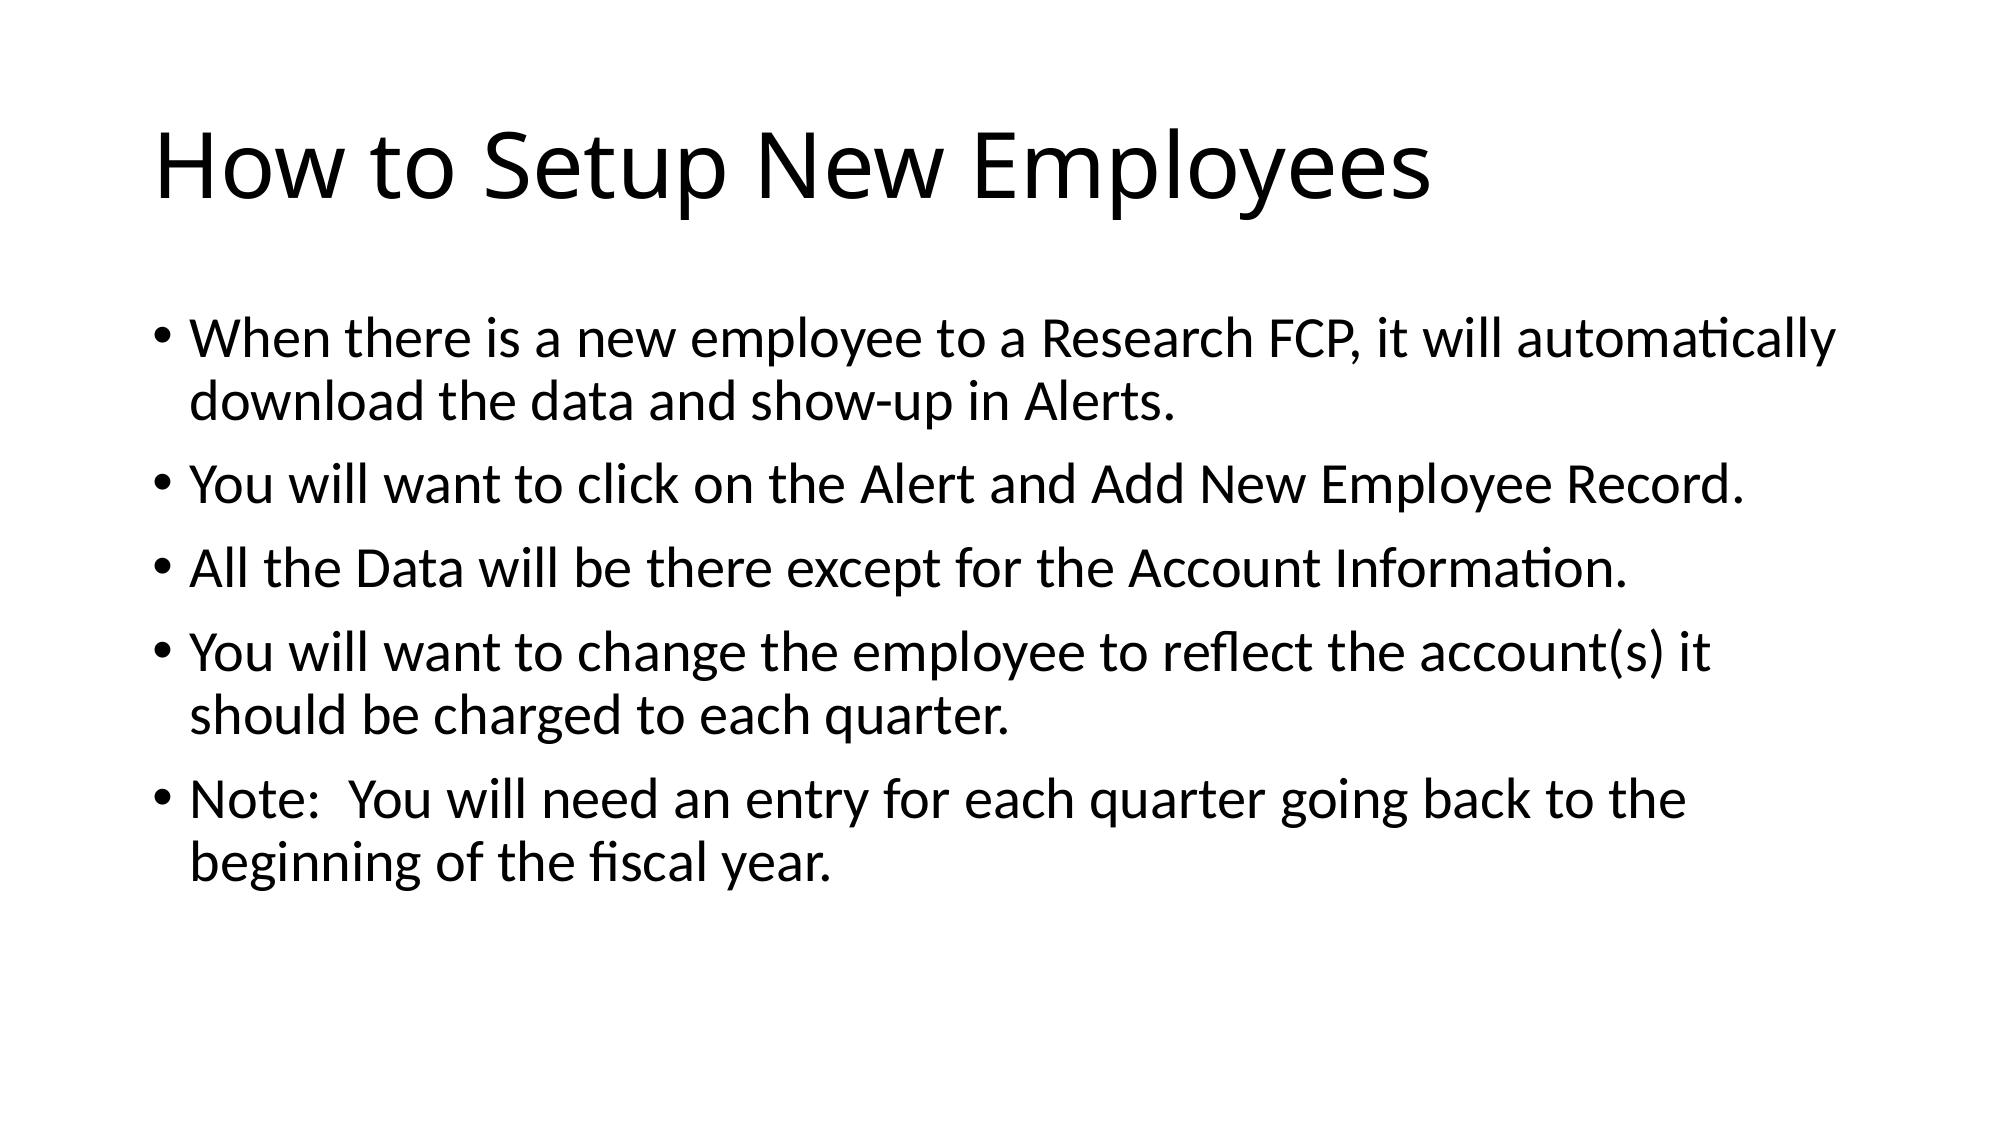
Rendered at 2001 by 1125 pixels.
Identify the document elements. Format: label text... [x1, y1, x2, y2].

title How to Setup New Employees [137, 59, 1863, 278]
list When there is a new employee to a Research FCP, it will automatically download the data and show-up in Alerts. You will want to click on the Alert and Add New Employee Record. All the Data will be there except for the Account Information. You will want to change the employee to reflect the account(s) it should be charged to each quarter. Note: You will need an entry for each quarter going back to the beginning of the fiscal year. [137, 299, 1863, 1014]
